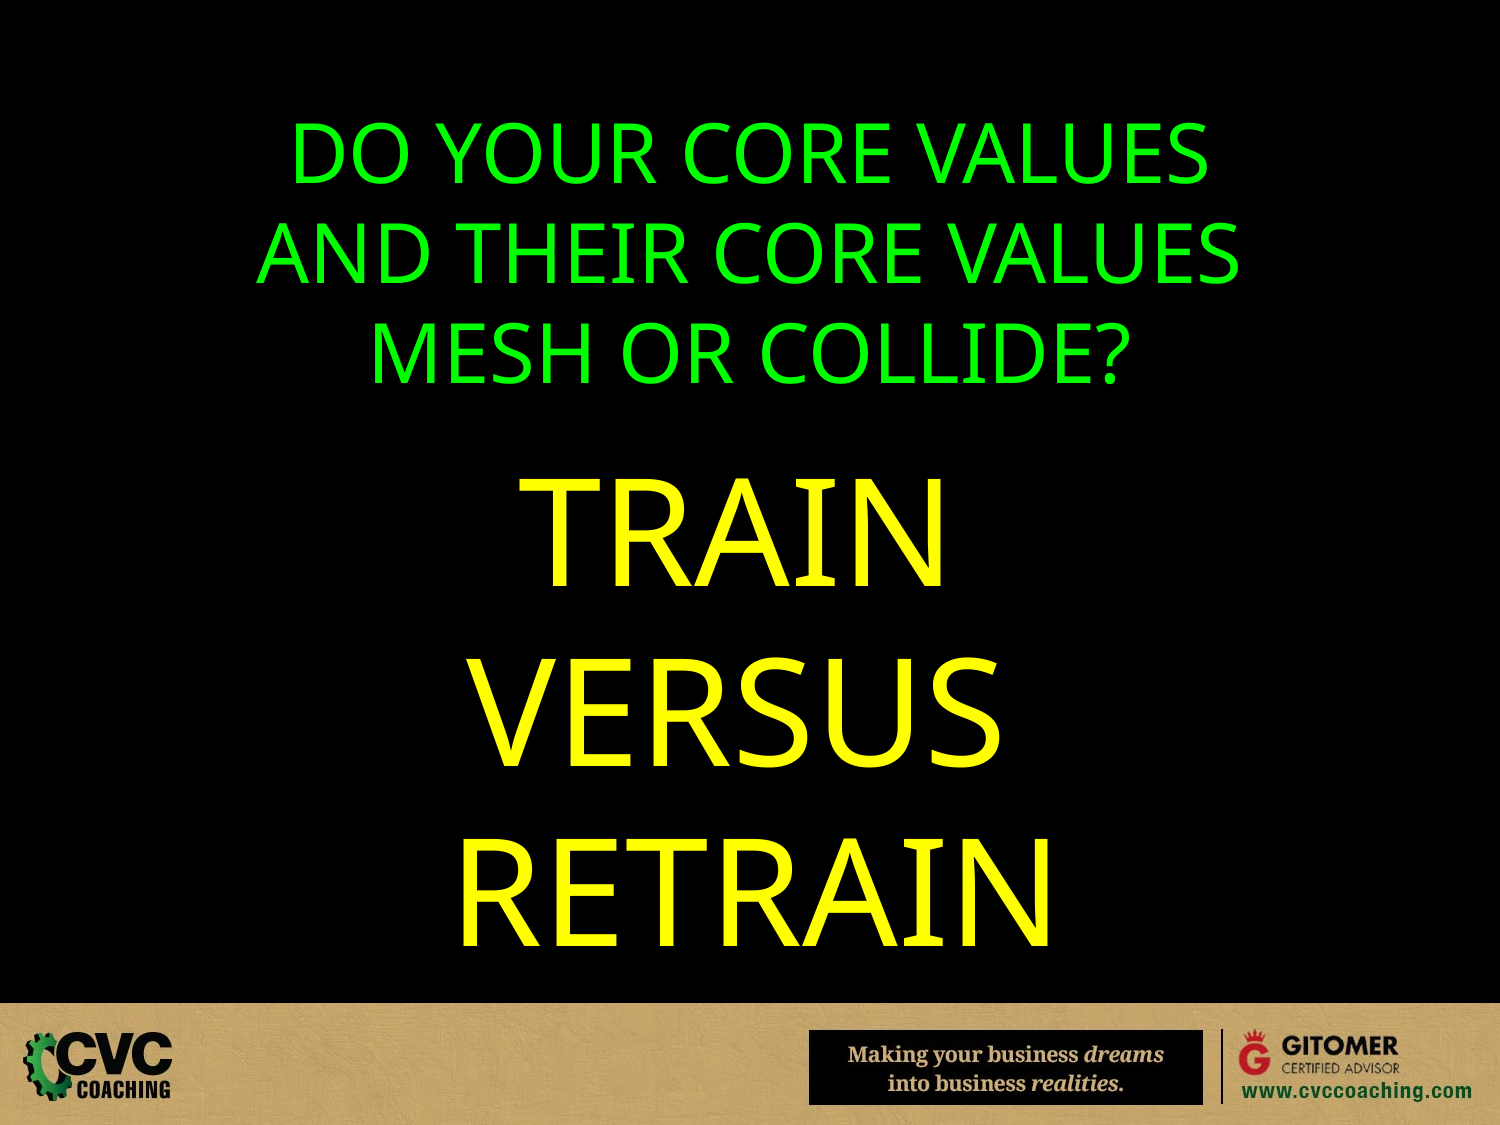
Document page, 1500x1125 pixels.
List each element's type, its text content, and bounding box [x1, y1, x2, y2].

text_box DO YOUR CORE VALUES AND THEIR CORE VALUES MESH OR COLLIDE? [73, 48, 1427, 448]
text_box TRAIN VERSUS RETRAIN [48, 448, 1464, 964]
picture [0, 1003, 1500, 1125]
